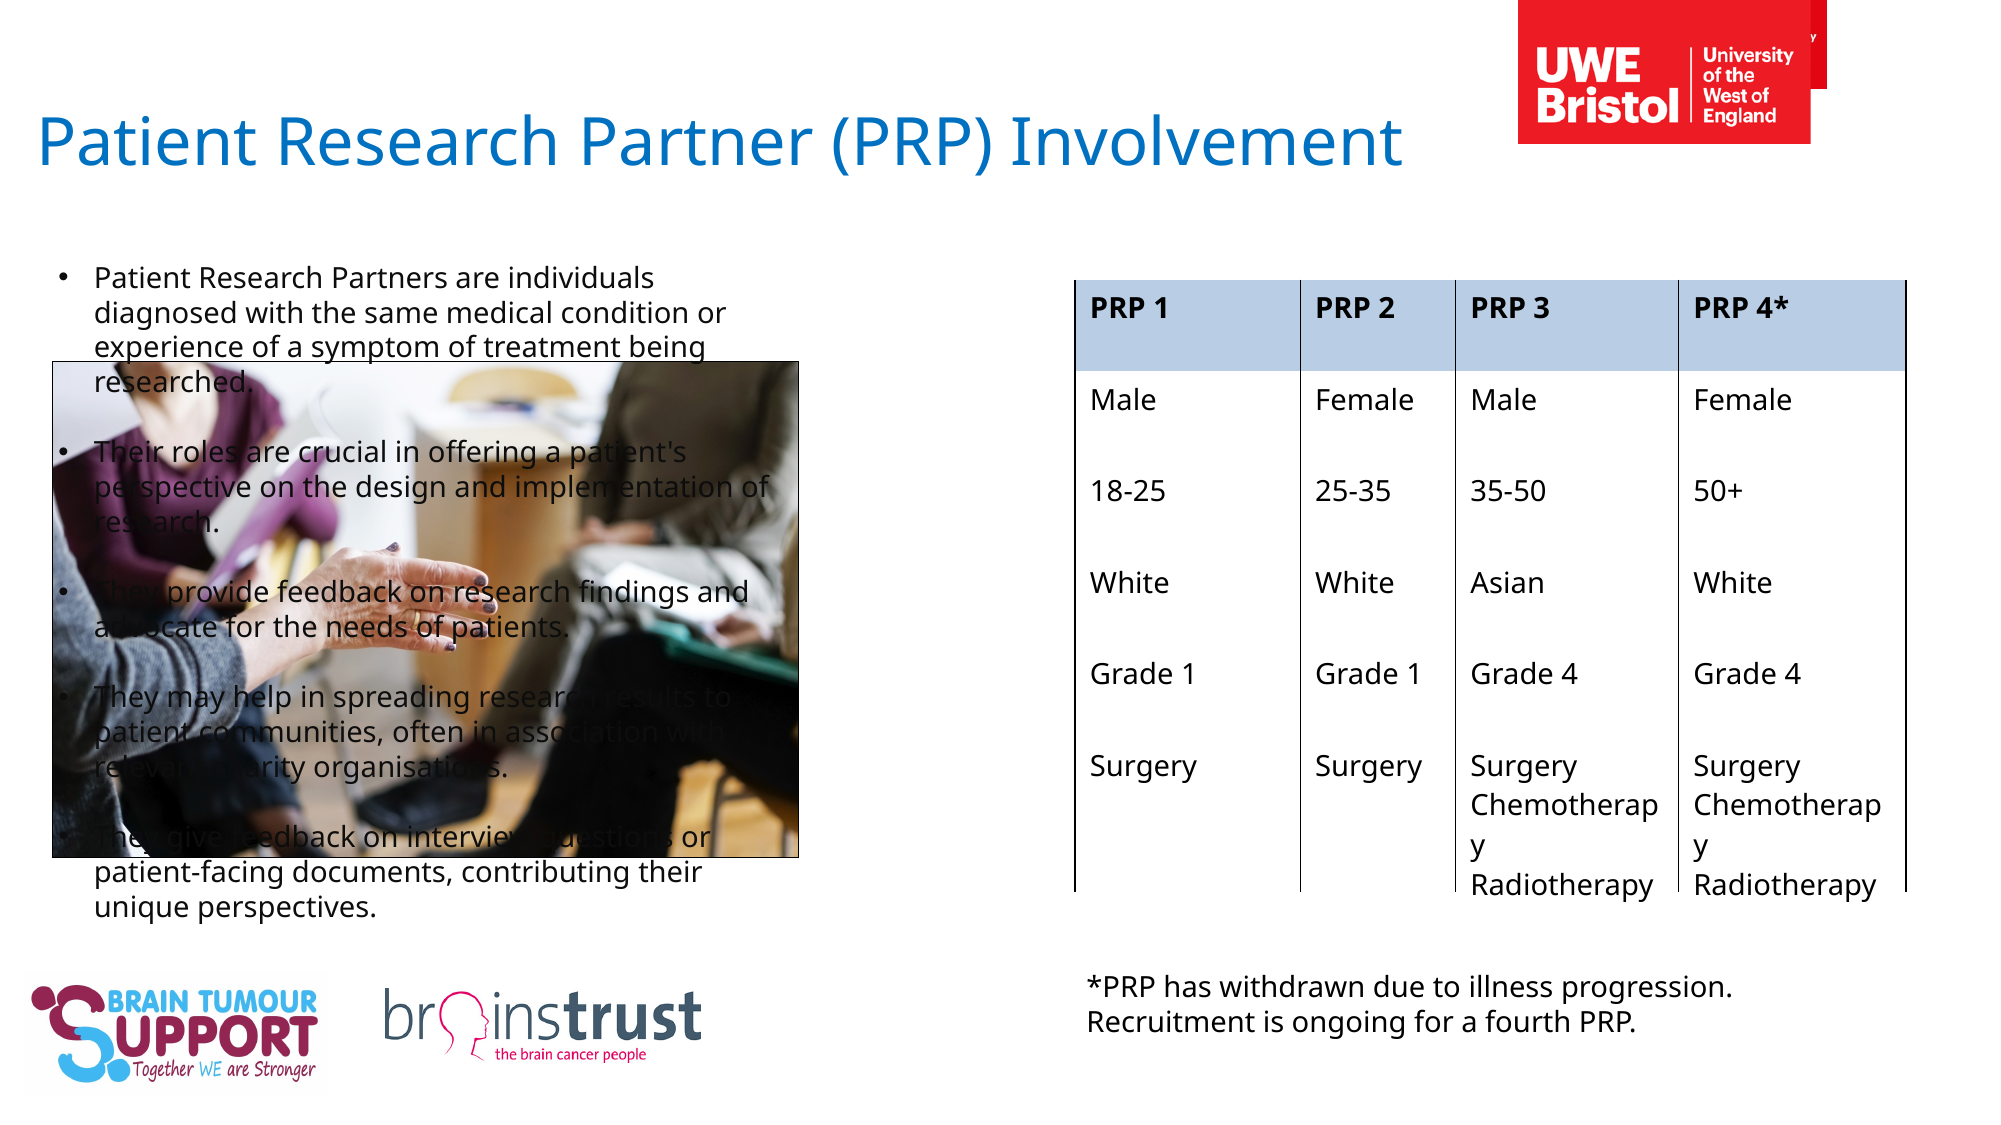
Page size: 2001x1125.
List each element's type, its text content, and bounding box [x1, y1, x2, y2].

picture [52, 361, 799, 858]
table_cell White [1679, 554, 1905, 646]
text_box Patient Research Partners are individuals diagnosed with the same medical condition or experience of a symptom of treatment being researched. Their roles are crucial in offering a patient's perspective on the design and implementation of research. They provide feedback on research findings and advocate for the needs of patients. They may help in spreading research results to patient communities, often in association with relevant charity organisations. They give feedback on interview questions or patient-facing documents, contributing their unique perspectives. [43, 251, 798, 931]
table_header PRP 2 [1301, 280, 1455, 371]
text_box *PRP has withdrawn due to illness progression. Recruitment is ongoing for a fourth PRP. [1071, 961, 1757, 1046]
table_cell Grade 1 [1076, 646, 1300, 737]
table_cell Male [1076, 371, 1300, 463]
table_cell 18-25 [1076, 463, 1300, 554]
table_cell Grade 4 [1679, 646, 1905, 737]
table_cell 50+ [1679, 463, 1905, 554]
picture [385, 988, 701, 1064]
table_cell White [1301, 554, 1455, 646]
table_cell Male [1456, 371, 1678, 463]
text_box Patient Research Partner (PRP) Involvement [20, 91, 1639, 297]
picture [23, 972, 327, 1095]
table_cell Surgery Chemotherapy Radiotherapy [1679, 737, 1905, 892]
table_header PRP 4* [1679, 280, 1905, 371]
table_cell Asian [1456, 554, 1678, 646]
table_cell Surgery Chemotherapy Radiotherapy [1456, 737, 1678, 892]
table_header PRP 3 [1456, 280, 1678, 371]
table_cell Surgery [1076, 737, 1300, 892]
table_cell 35-50 [1456, 463, 1678, 554]
picture [1517, 0, 1827, 145]
table_cell Grade 1 [1301, 646, 1455, 737]
table_cell White [1076, 554, 1300, 646]
table_cell Female [1679, 371, 1905, 463]
table_cell Female [1301, 371, 1455, 463]
table_header PRP 1 [1076, 280, 1300, 371]
table_cell Grade 4 [1456, 646, 1678, 737]
table_cell Surgery [1301, 737, 1455, 892]
table_cell 25-35 [1301, 463, 1455, 554]
